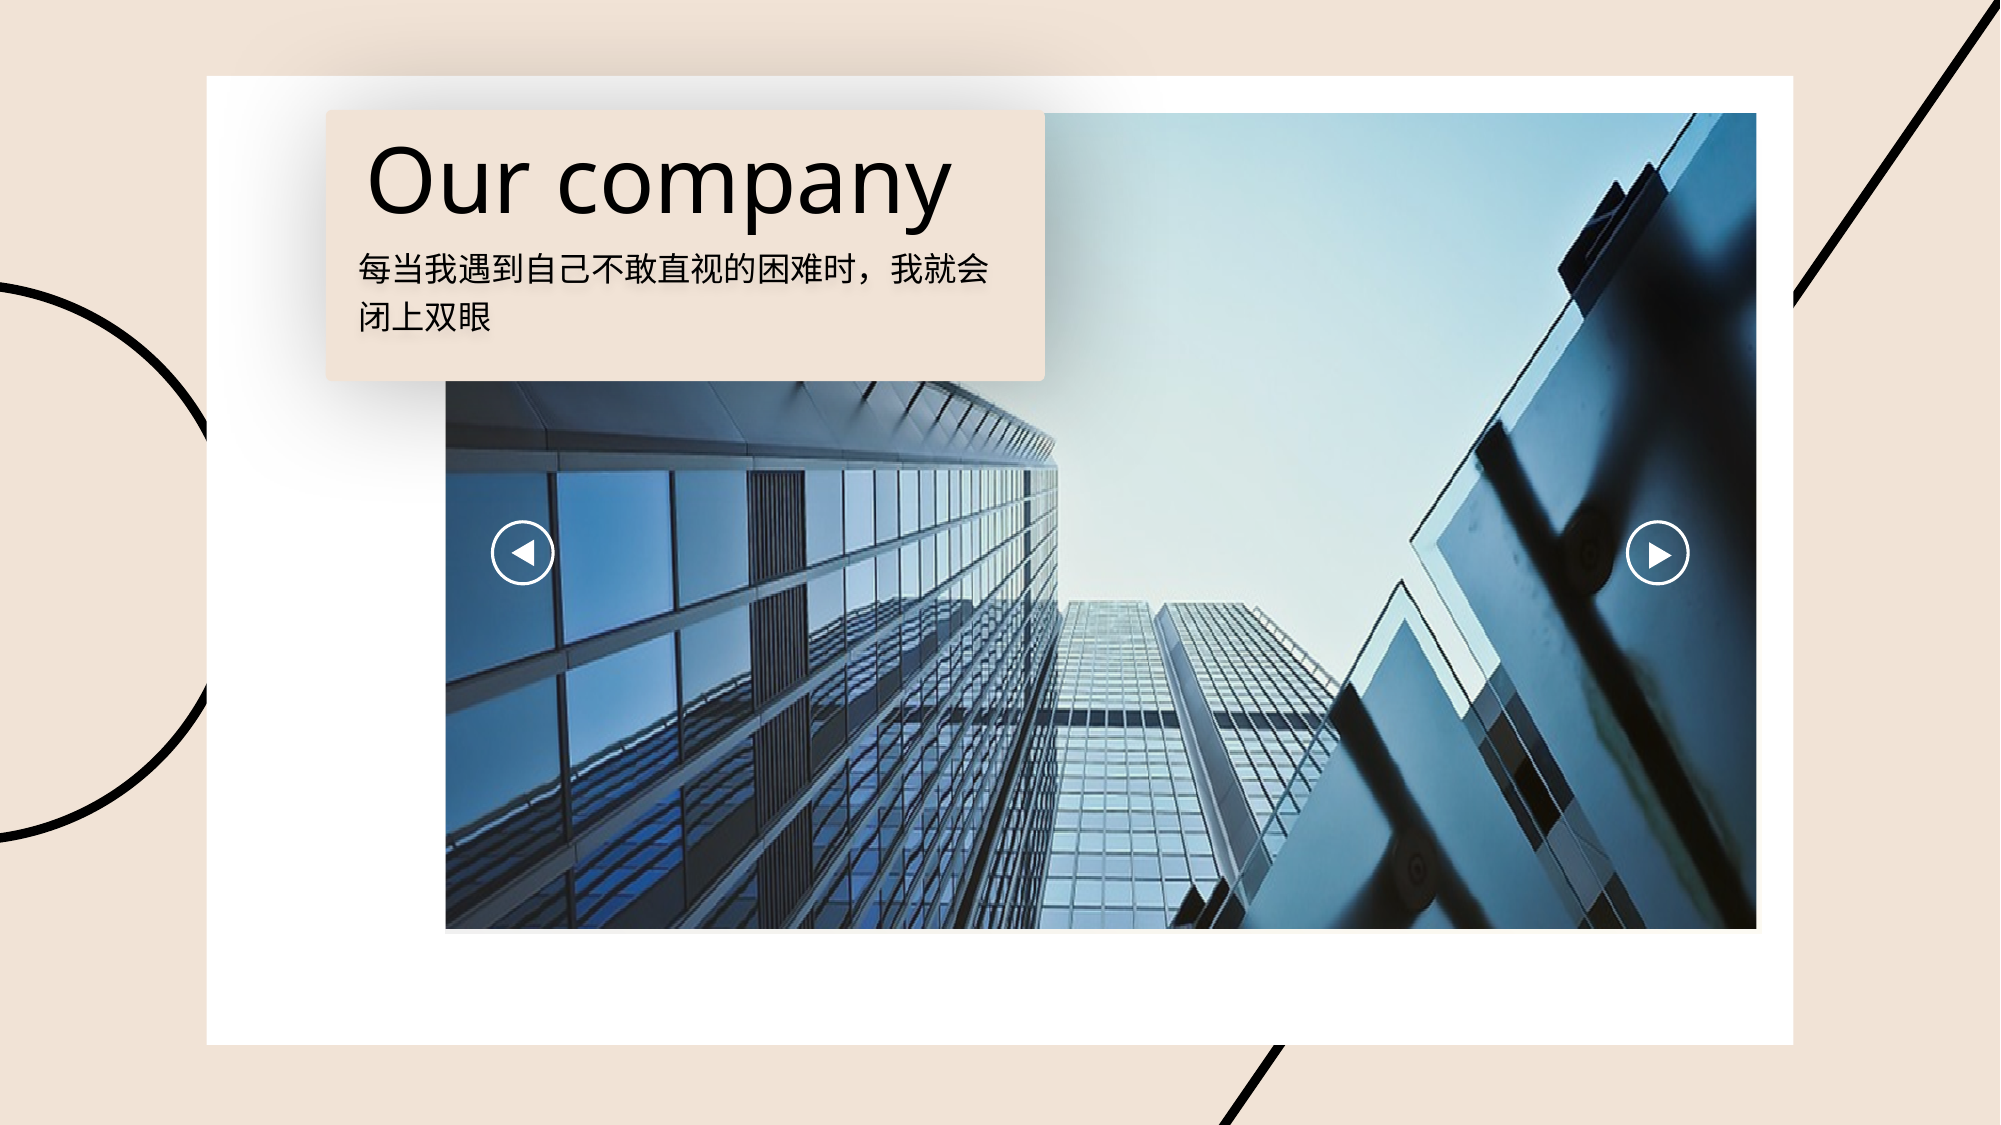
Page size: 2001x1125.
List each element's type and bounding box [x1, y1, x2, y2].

text_box [206, 75, 1099, 1046]
text_box [325, 108, 1045, 382]
text_box [0, 285, 206, 839]
text_box [1099, 0, 2000, 1125]
text_box [1627, 521, 1689, 584]
text_box [445, 401, 1099, 935]
text_box [492, 521, 554, 584]
